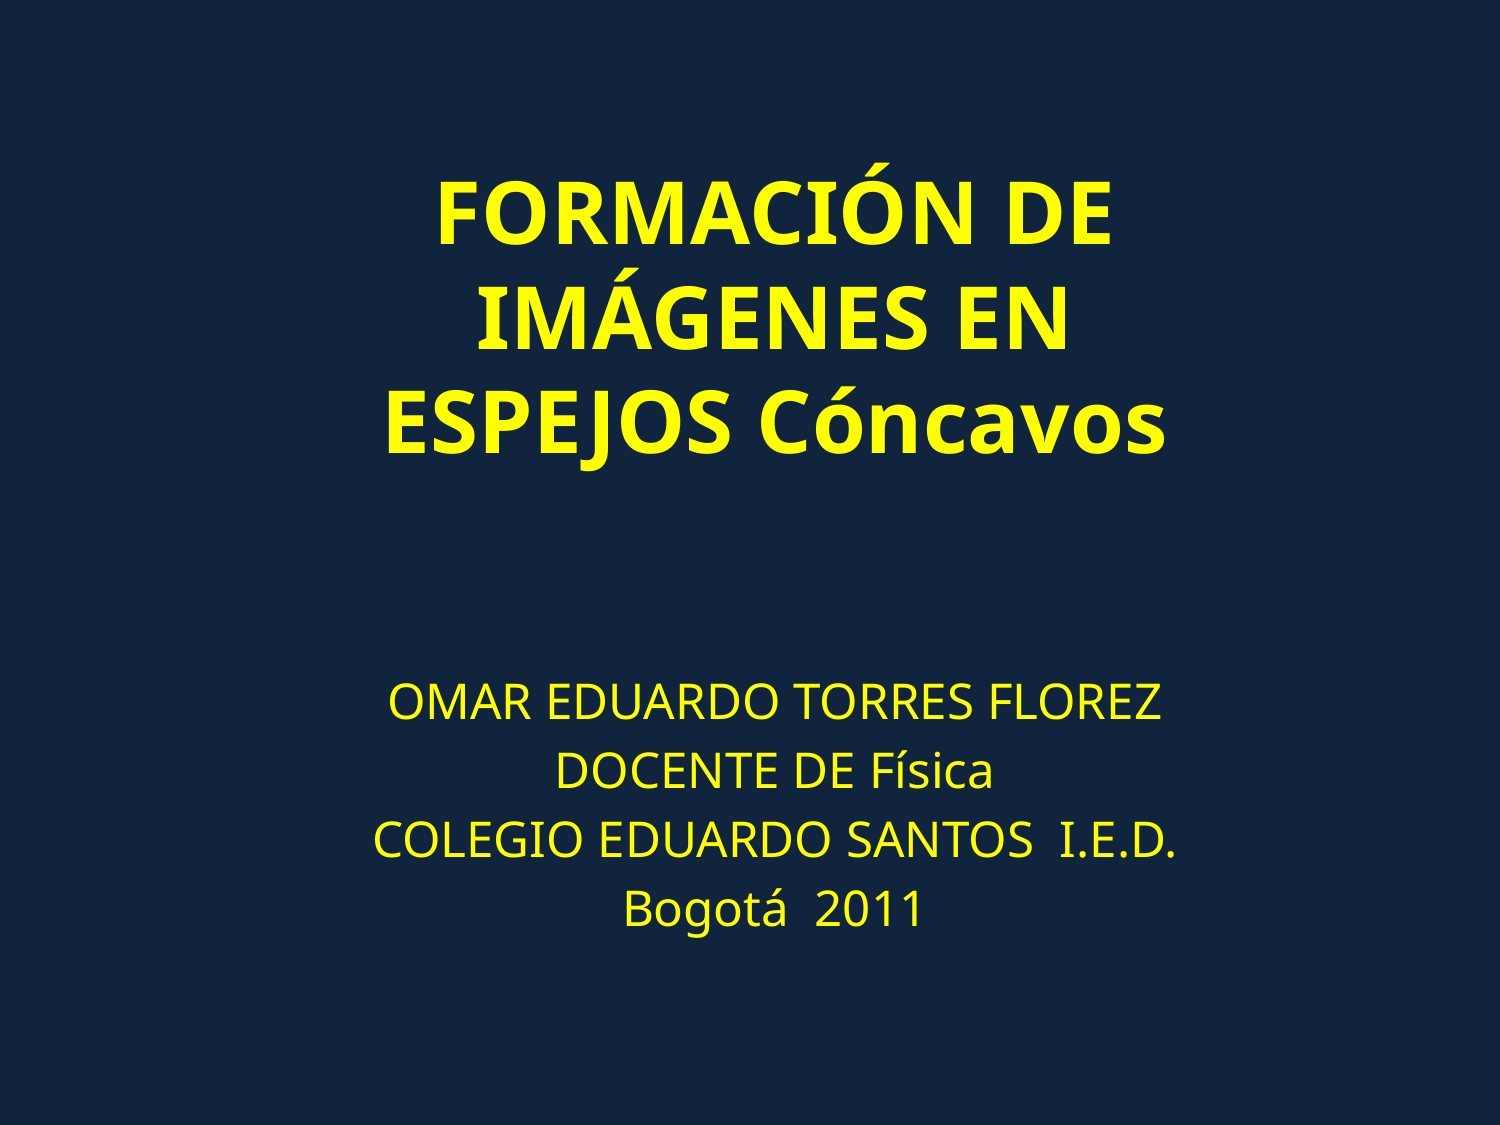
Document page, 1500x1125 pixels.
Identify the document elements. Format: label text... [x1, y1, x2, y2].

text_box OMAR EDUARDO TORRES FLOREZ DOCENTE DE Física COLEGIO EDUARDO SANTOS I.E.D. Bogotá 2011 [249, 662, 1300, 950]
text_box FORMACIÓN DE IMÁGENES EN ESPEJOS Cóncavos [278, 149, 1271, 480]
